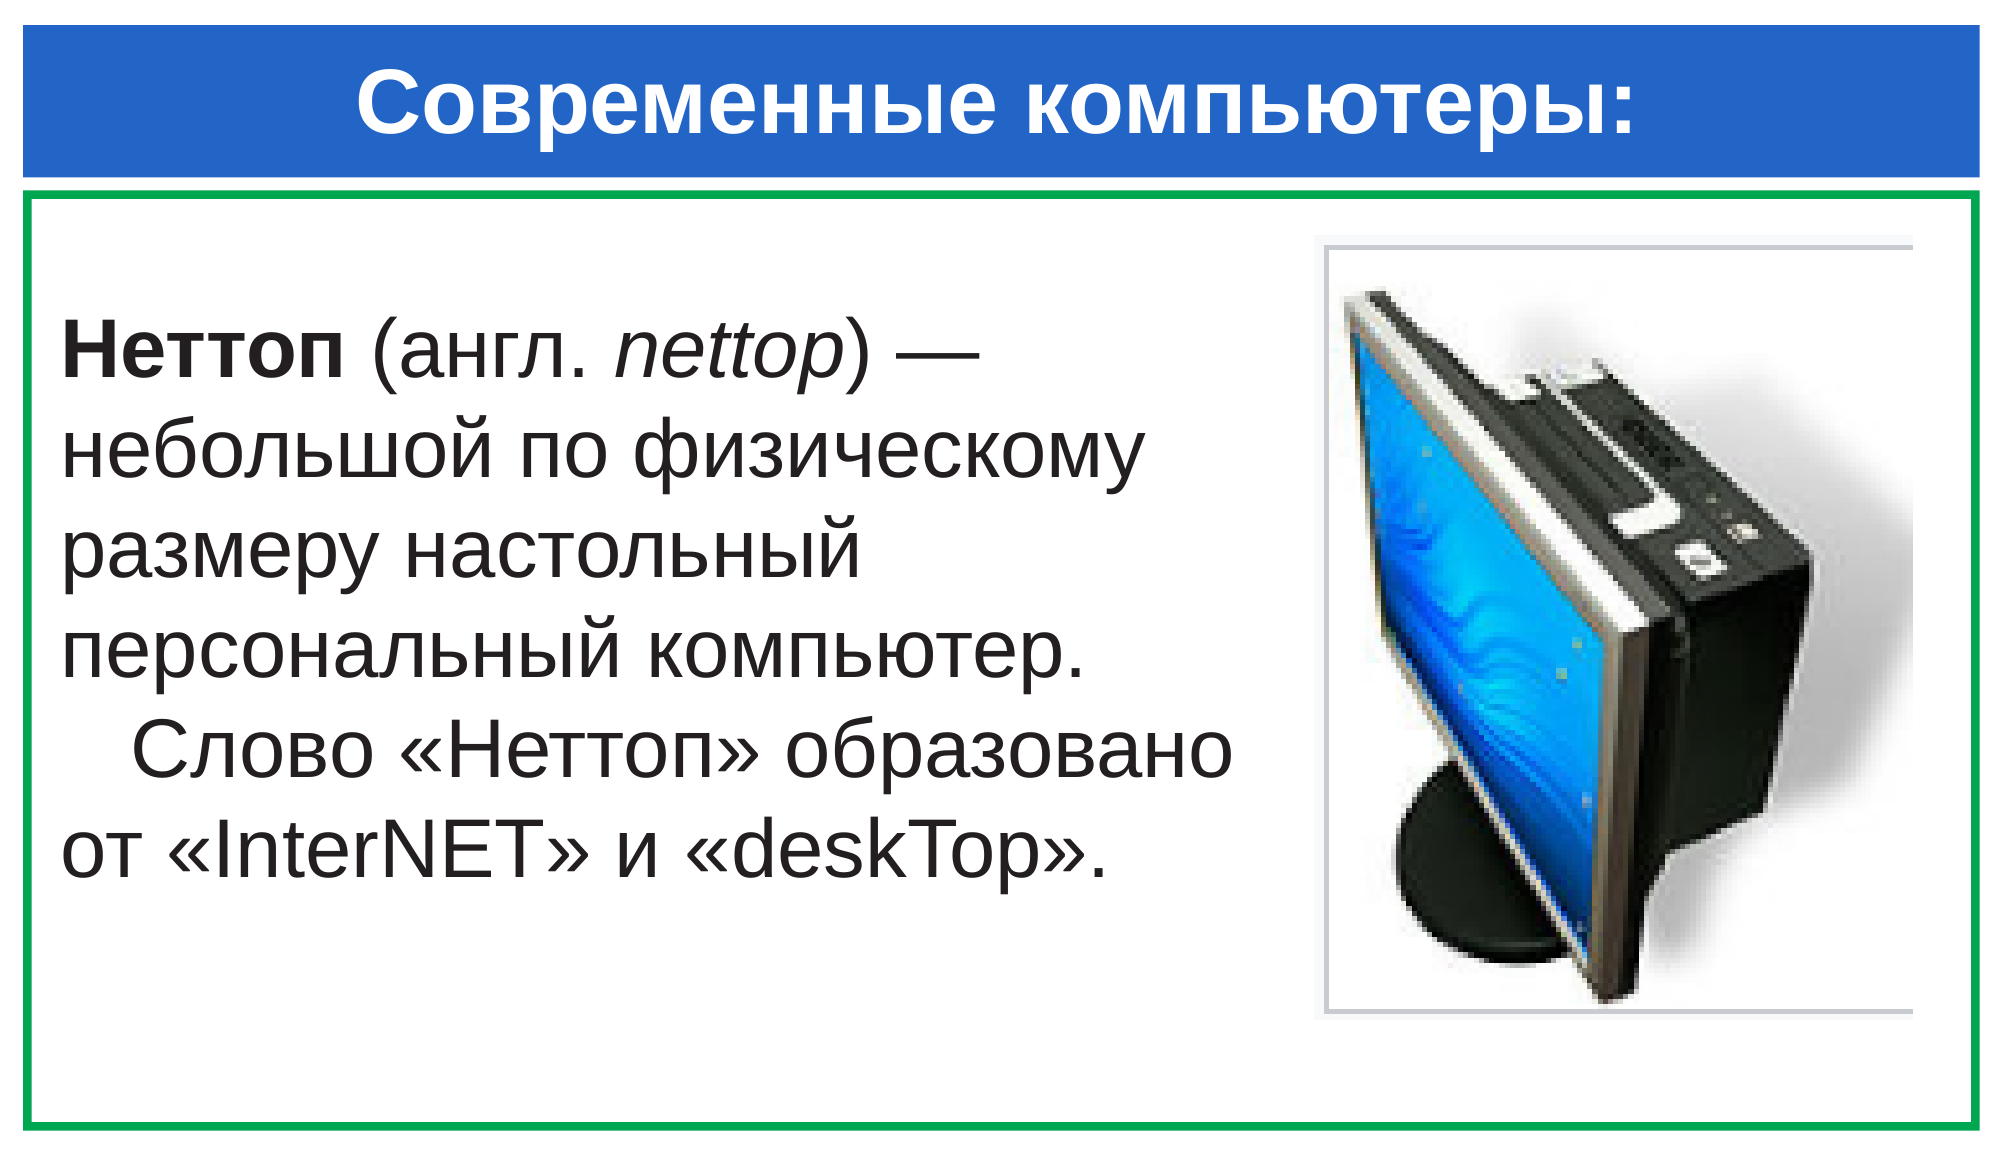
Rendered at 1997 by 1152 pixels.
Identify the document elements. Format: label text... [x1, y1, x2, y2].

title Современные компьютеры: [104, 36, 1893, 235]
picture [1314, 235, 1913, 1020]
list Неттоп (англ. nettop) — небольшой по физическому размеру настольный персональный компьютер. Слово «Неттоп» образовано от «InterNET» и «deskTop». [60, 294, 1309, 901]
